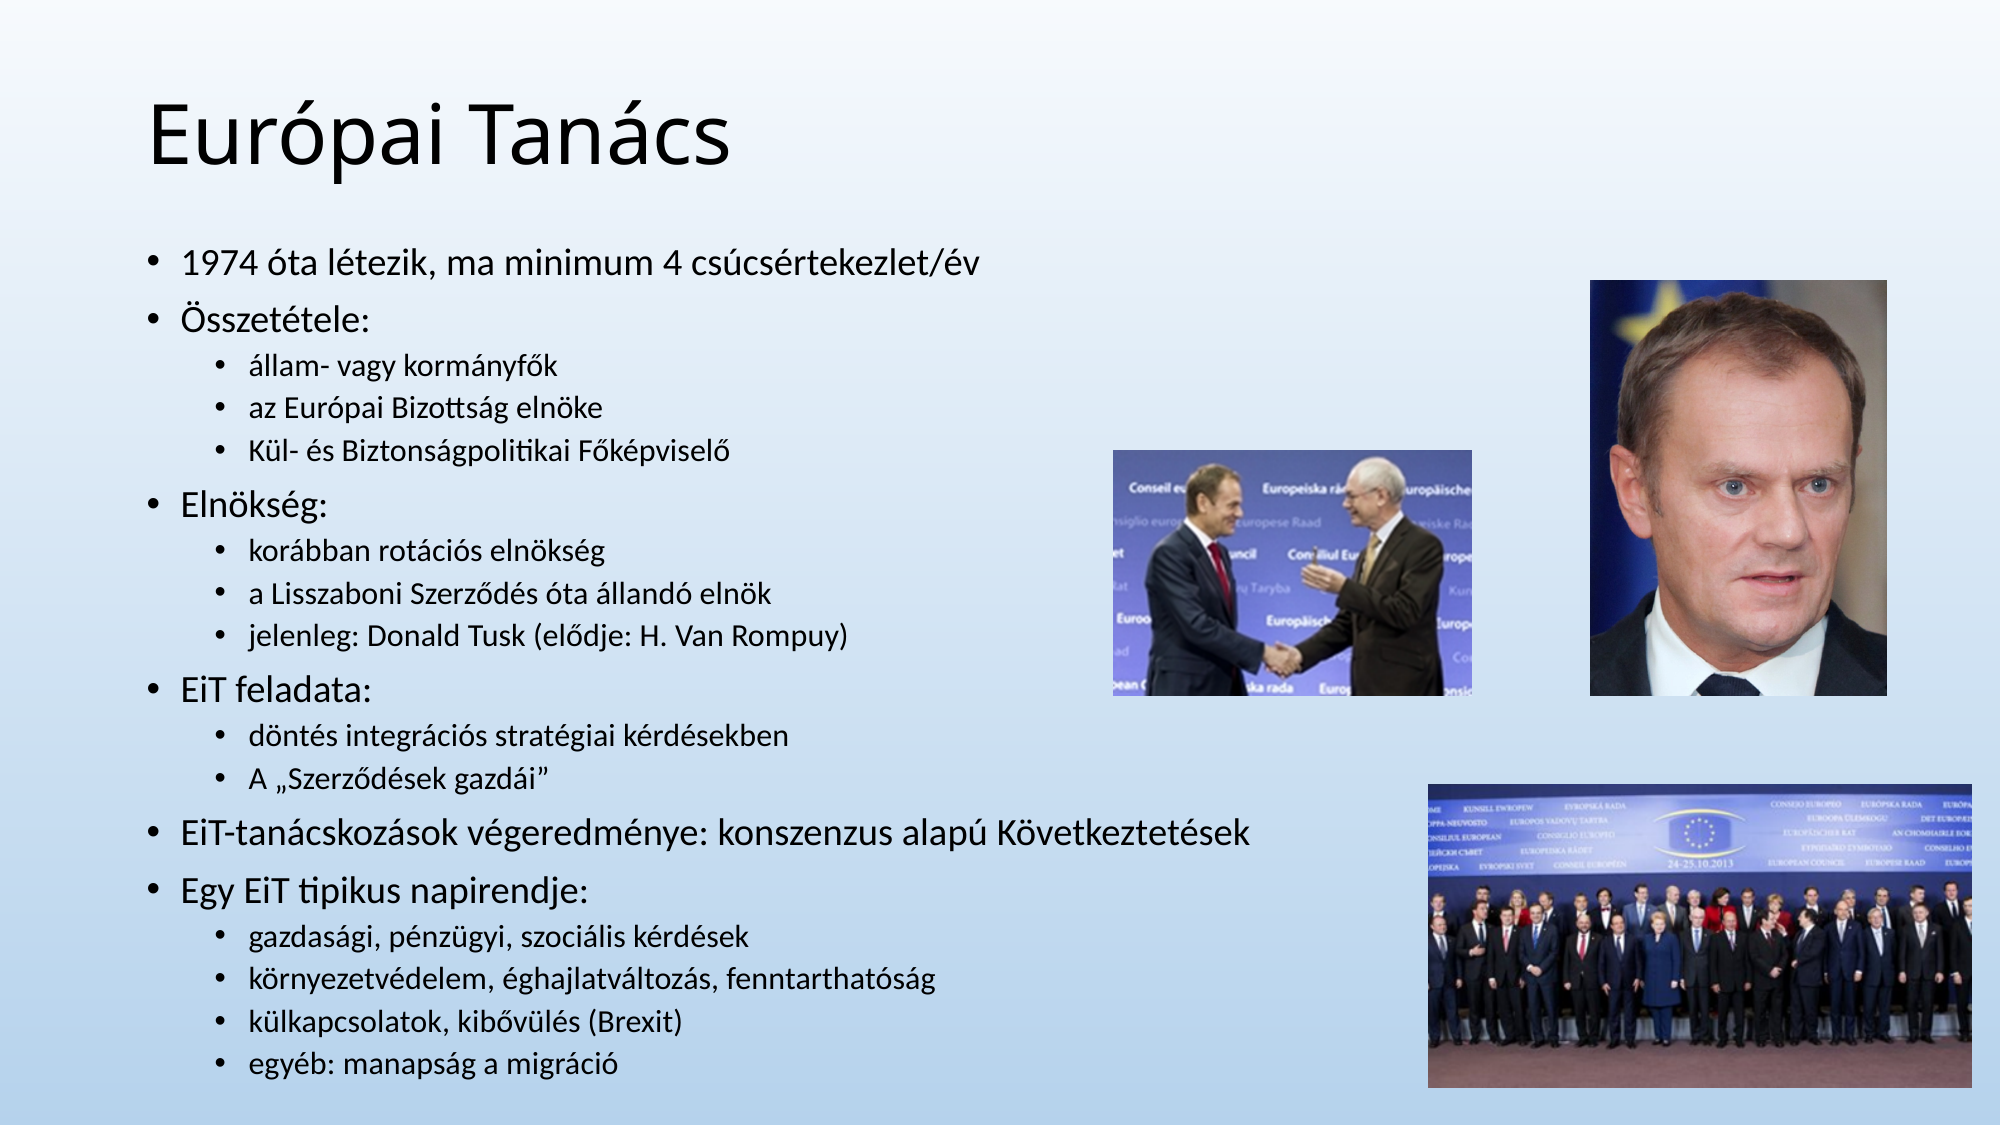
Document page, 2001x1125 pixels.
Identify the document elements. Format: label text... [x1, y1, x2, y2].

title Európai Tanács [131, 62, 1700, 213]
picture [1428, 784, 1972, 1088]
list 1974 óta létezik, ma minimum 4 csúcsértekezlet/év Összetétele: állam- vagy kormányfők az Európai Bizottság elnöke Kül- és Biztonságpolitikai Főképviselő Elnökség: korábban rotációs elnökség a Lisszaboni Szerződés óta állandó elnök jelenleg: Donald Tusk (elődje: H. Van Rompuy) EiT feladata: döntés integrációs stratégiai kérdésekben A „Szerződések gazdái” EiT-tanácskozások végeredménye: konszenzus alapú Következtetések Egy EiT tipikus napirendje: gazdasági, pénzügyi, szociális kérdések környezetvédelem, éghajlatváltozás, fenntarthatóság külkapcsolatok, kibővülés (Brexit) egyéb: manapság a migráció [131, 234, 1938, 1099]
picture [1590, 280, 1887, 696]
picture [1113, 450, 1472, 696]
